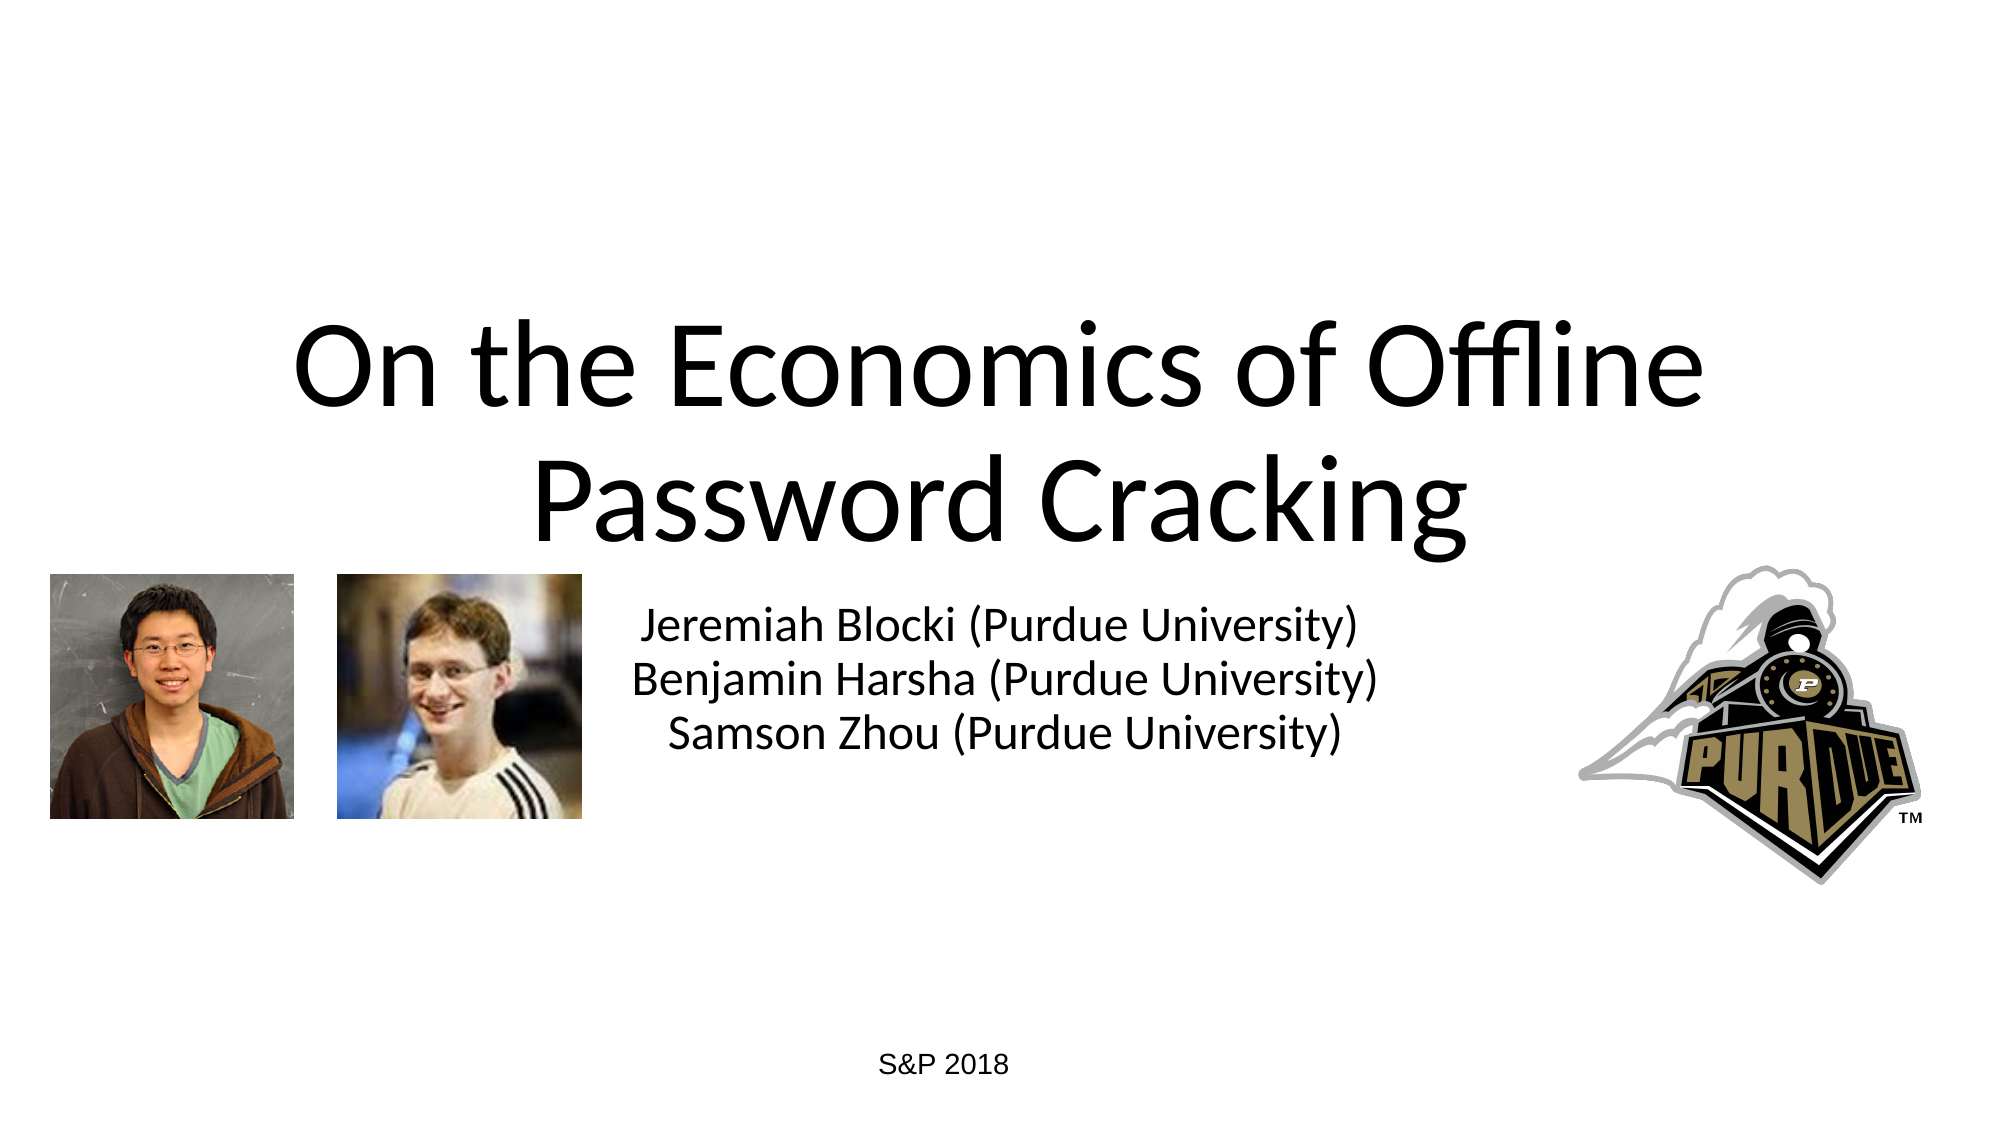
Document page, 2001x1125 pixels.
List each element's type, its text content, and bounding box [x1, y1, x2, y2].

picture [1562, 537, 1938, 913]
subtitle Jeremiah Blocki (Purdue University) Benjamin Harsha (Purdue University) Samson Zhou (Purdue University) [249, 590, 1557, 863]
picture [49, 574, 294, 819]
title On the Economics of Offline Password Cracking [249, 184, 1750, 576]
picture [337, 574, 582, 819]
text_box S&P 2018 [863, 1037, 1025, 1088]
